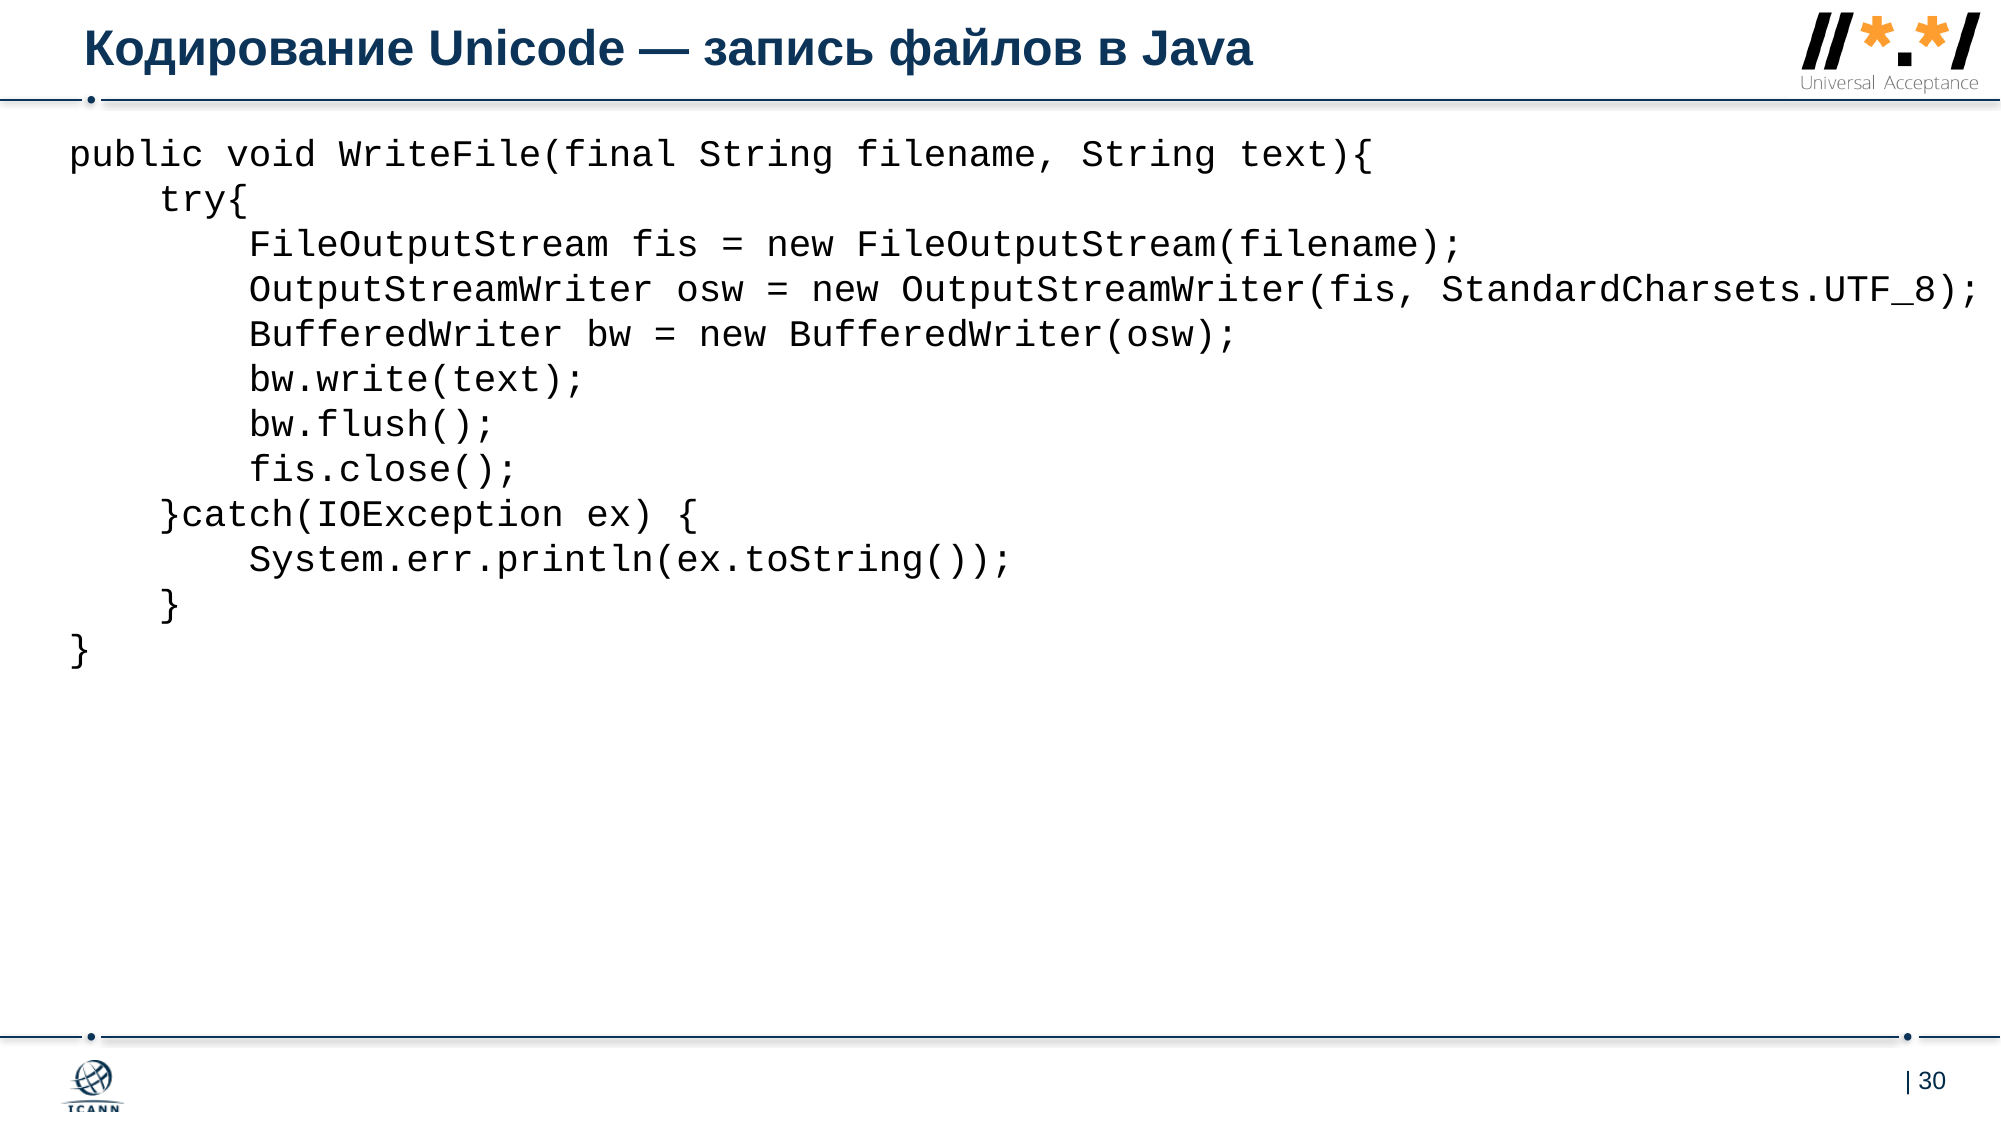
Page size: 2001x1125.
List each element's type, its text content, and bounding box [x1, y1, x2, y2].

list public void WriteFile(final String filename, String text){ try{ FileOutputStream fis = new FileOutputStream(filename); OutputStreamWriter osw = new OutputStreamWriter(fis, StandardCharsets.UTF_8); BufferedWriter bw = new BufferedWriter(osw); bw.write(text); bw.flush(); fis.close(); }catch(IOException ex) { System.err.println(ex.toString()); } } [68, 129, 2000, 1014]
picture [1788, 5, 1993, 99]
title Кодирование Unicode — запись файлов в Java [68, 7, 1784, 82]
